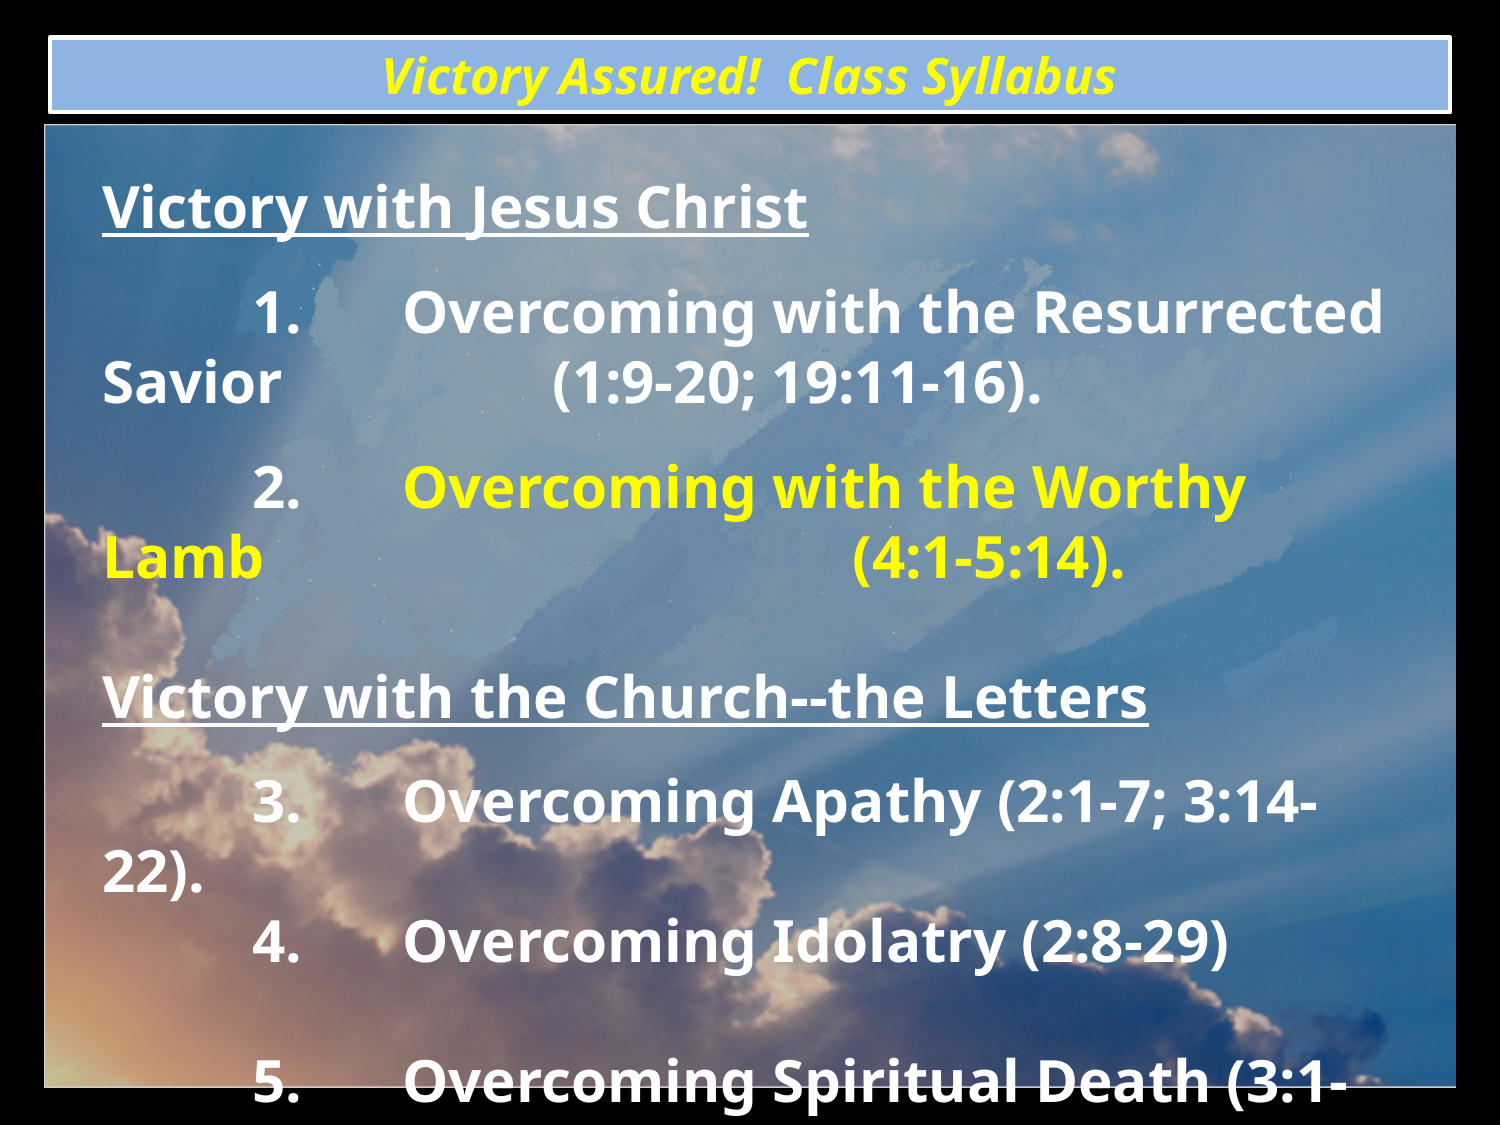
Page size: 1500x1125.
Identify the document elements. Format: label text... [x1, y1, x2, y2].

picture [44, 124, 1456, 1088]
text_box Victory Assured! Class Syllabus [50, 37, 1450, 113]
text_box Victory with Jesus Christ 1. Overcoming with the Resurrected Savior (1:9-20; 19:11-16). 2. Overcoming with the Worthy Lamb (4:1-5:14). Victory with the Church--the Letters 3. Overcoming Apathy (2:1-7; 3:14-22). 4. Overcoming Idolatry (2:8-29) 5. Overcoming Spiritual Death (3:1-13). [87, 1095, 1425, 1125]
